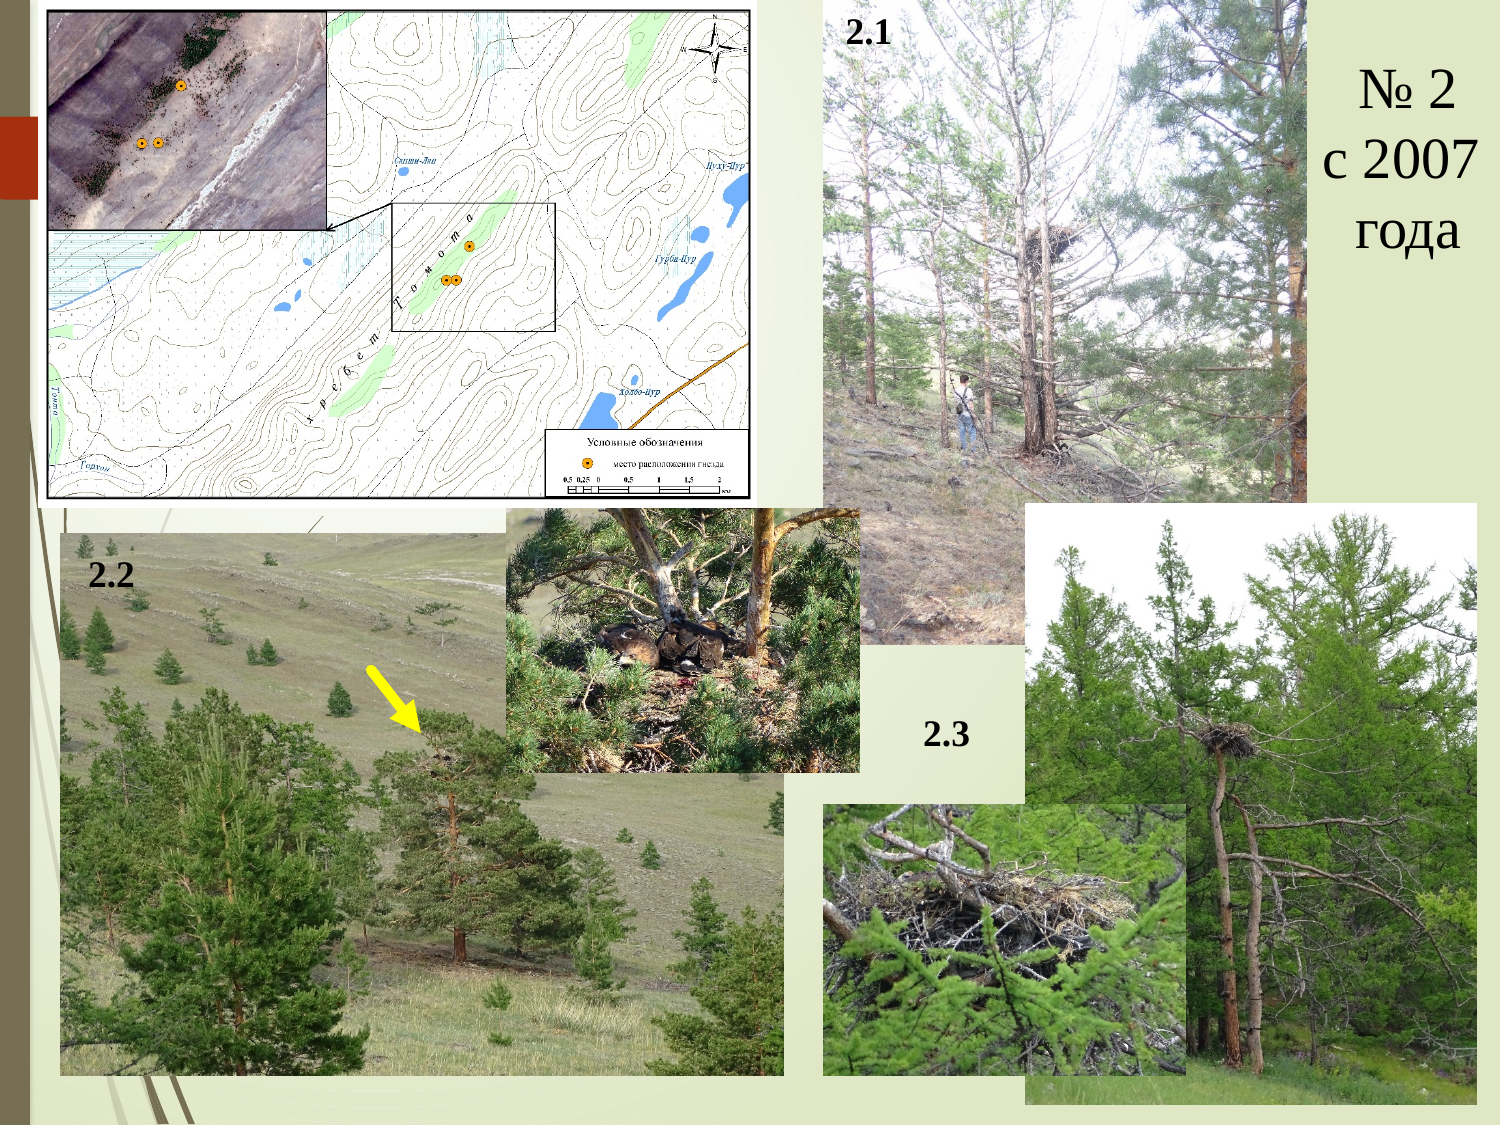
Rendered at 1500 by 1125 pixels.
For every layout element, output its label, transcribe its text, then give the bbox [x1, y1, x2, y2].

text_box № 2 с 2007 года [1310, 43, 1500, 268]
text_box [370, 669, 422, 734]
text_box 2.3 [908, 701, 986, 762]
picture [38, 0, 1478, 1106]
